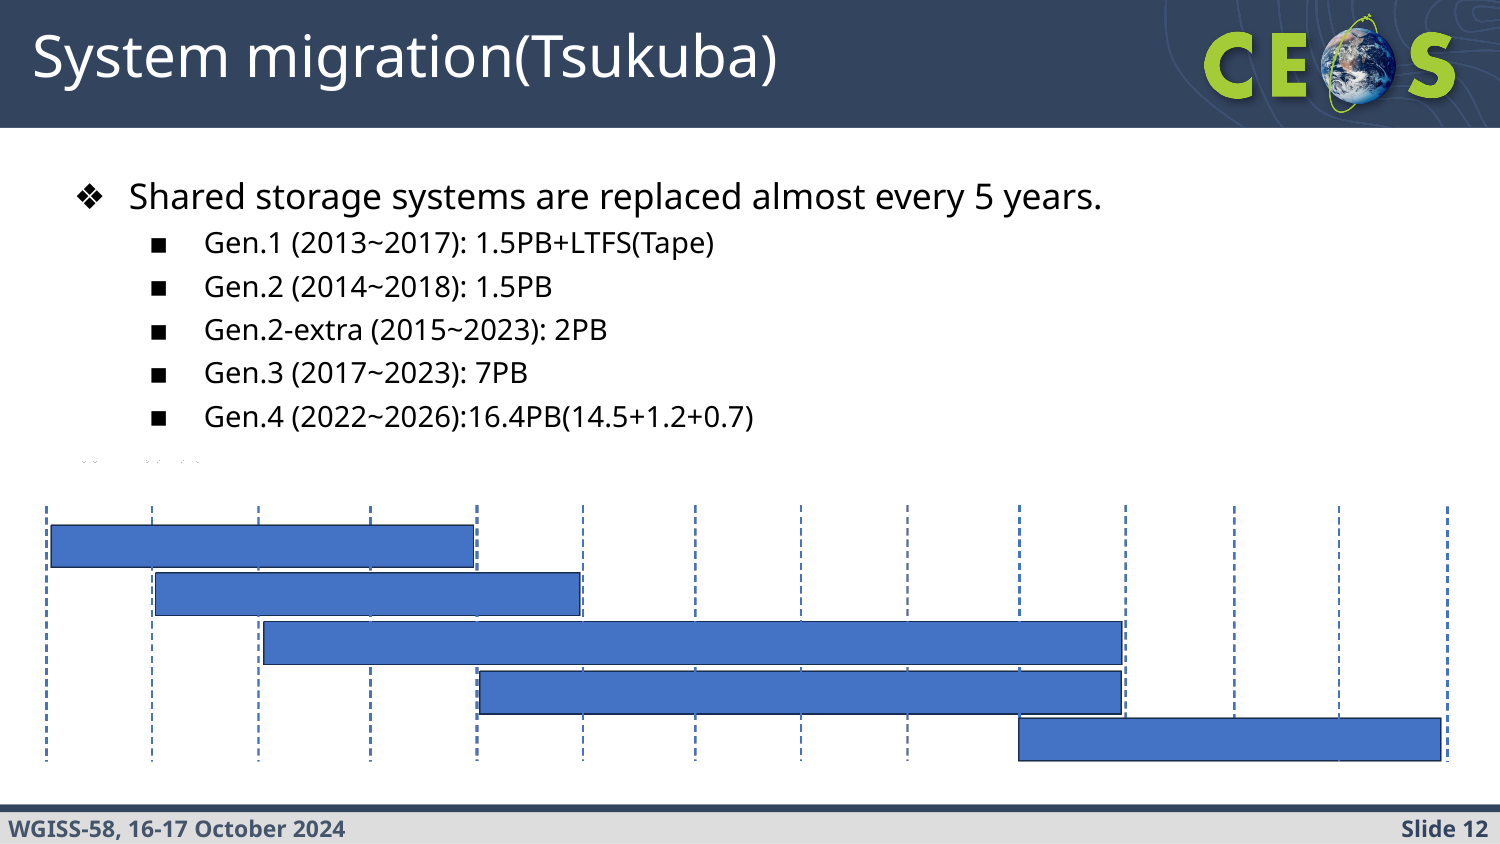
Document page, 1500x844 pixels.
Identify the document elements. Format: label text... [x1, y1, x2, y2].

picture [0, 460, 1500, 775]
picture [1204, 13, 1455, 113]
list Shared storage systems are replaced almost every 5 years. Gen.1 (2013~2017): 1.5PB+LTFS(Tape) Gen.2 (2014~2018): 1.5PB Gen.2-extra (2015~2023): 2PB Gen.3 (2017~2023): 7PB Gen.4 (2022~2026):16.4PB(14.5+1.2+0.7) [42, 168, 1458, 459]
title System migration(Tsukuba) [21, 21, 1177, 118]
